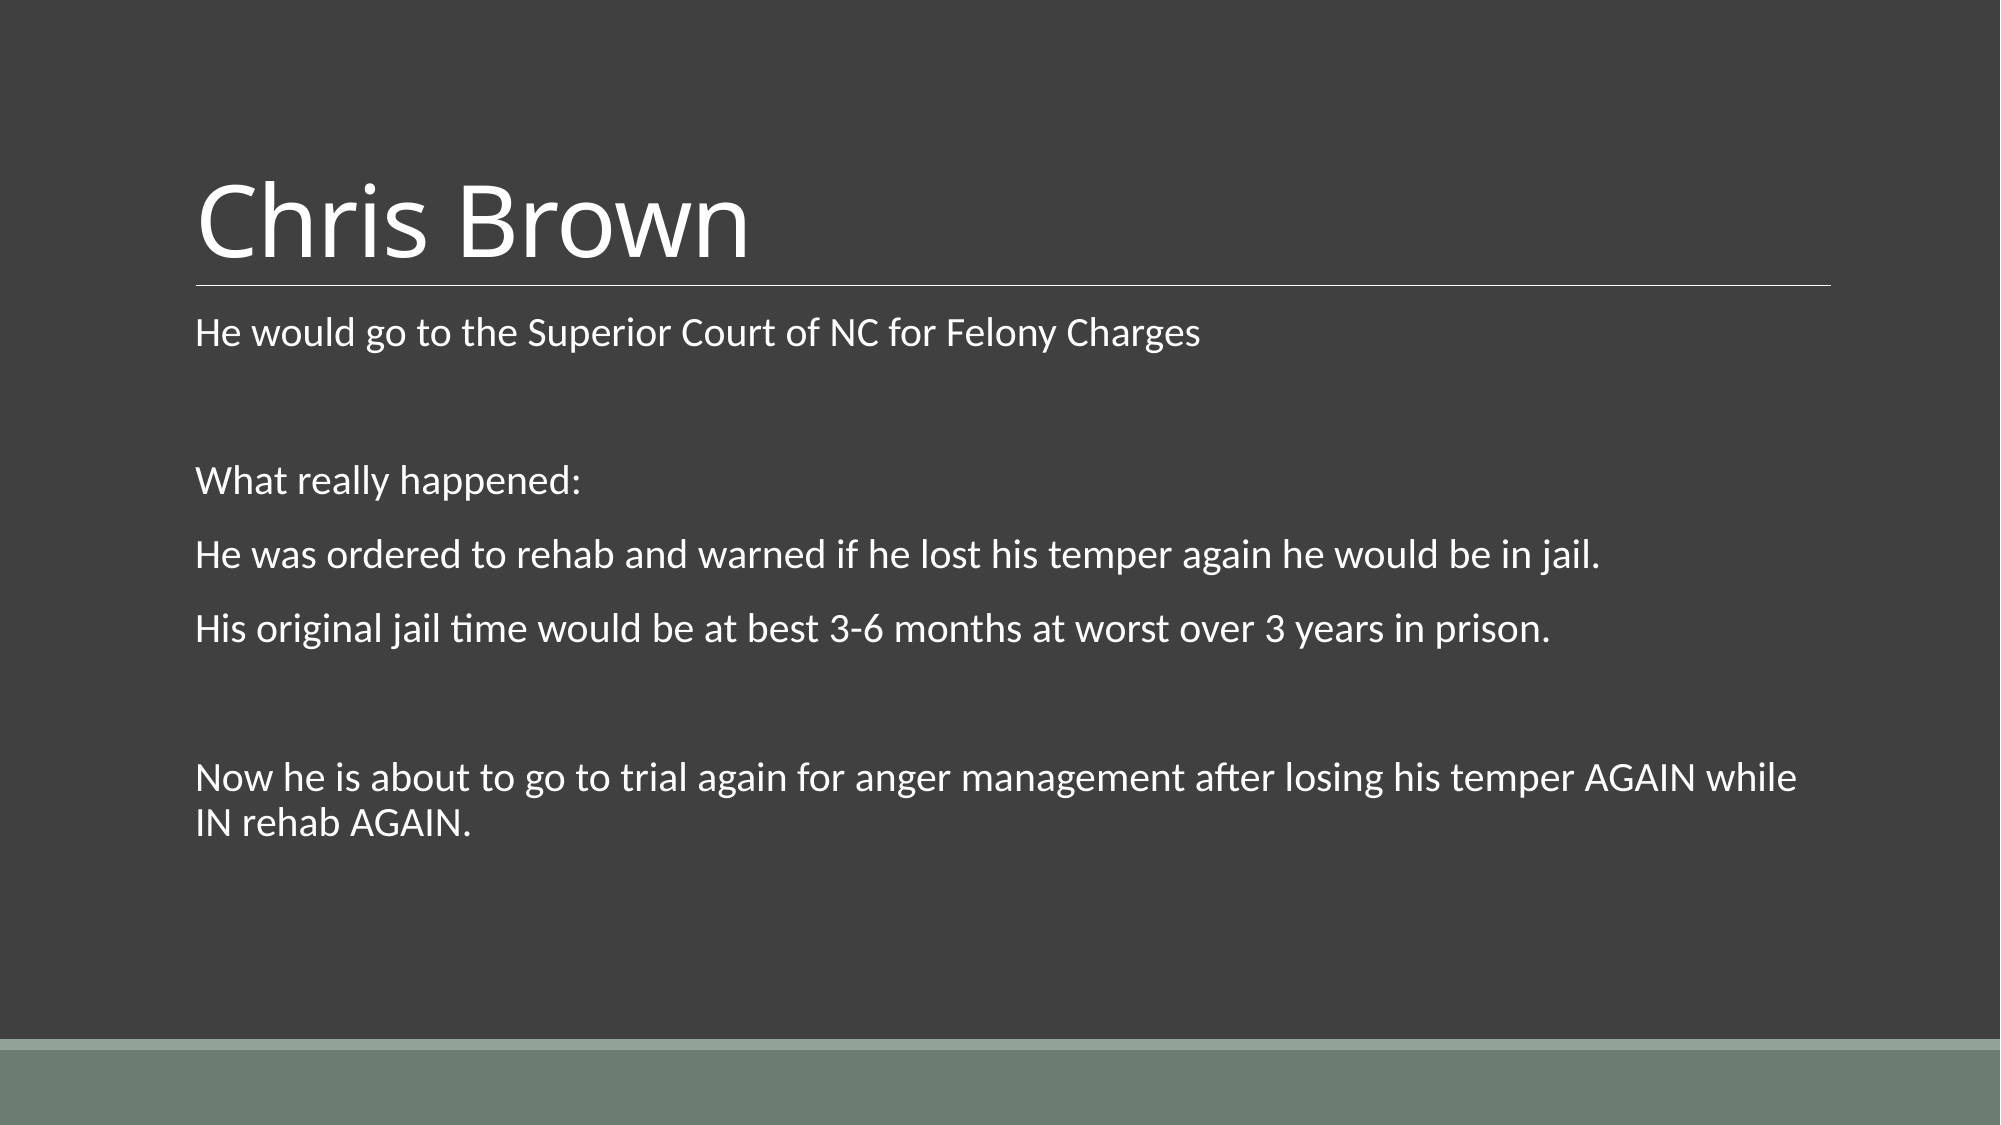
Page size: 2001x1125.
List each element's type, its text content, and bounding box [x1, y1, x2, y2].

list He would go to the Superior Court of NC for Felony Charges What really happened: He was ordered to rehab and warned if he lost his temper again he would be in jail. His original jail time would be at best 3-6 months at worst over 3 years in prison. Now he is about to go to trial again for anger management after losing his temper AGAIN while IN rehab AGAIN. [180, 302, 1830, 963]
title Chris Brown [180, 47, 1830, 285]
